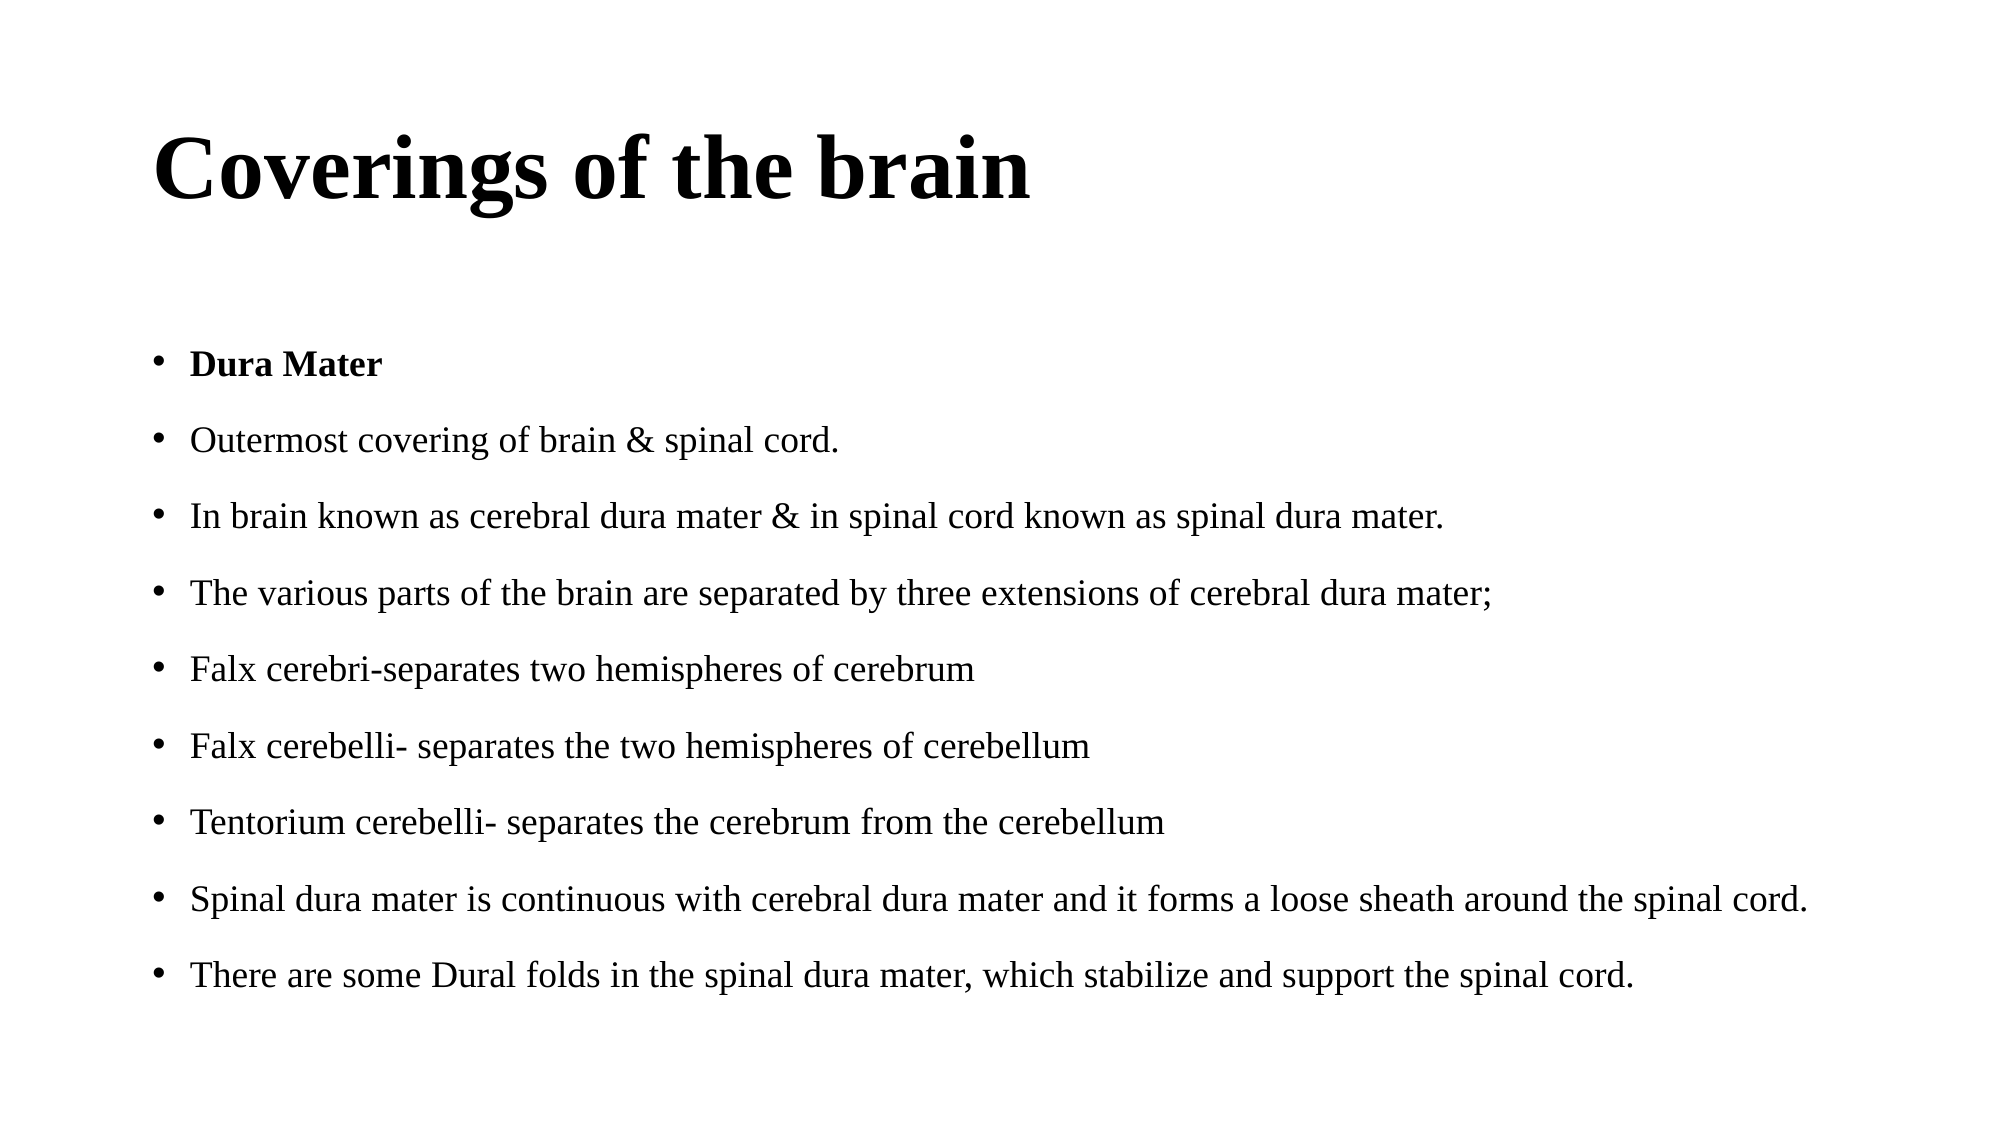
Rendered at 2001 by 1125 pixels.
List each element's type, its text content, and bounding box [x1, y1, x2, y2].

title Coverings of the brain [137, 59, 1863, 278]
list Dura Mater Outermost covering of brain & spinal cord. In brain known as cerebral dura mater & in spinal cord known as spinal dura mater. The various parts of the brain are separated by three extensions of cerebral dura mater; Falx cerebri-separates two hemispheres of cerebrum Falx cerebelli- separates the two hemispheres of cerebellum Tentorium cerebelli- separates the cerebrum from the cerebellum Spinal dura mater is continuous with cerebral dura mater and it forms a loose sheath around the spinal cord. There are some Dural folds in the spinal dura mater, which stabilize and support the spinal cord. [137, 299, 1863, 1014]
